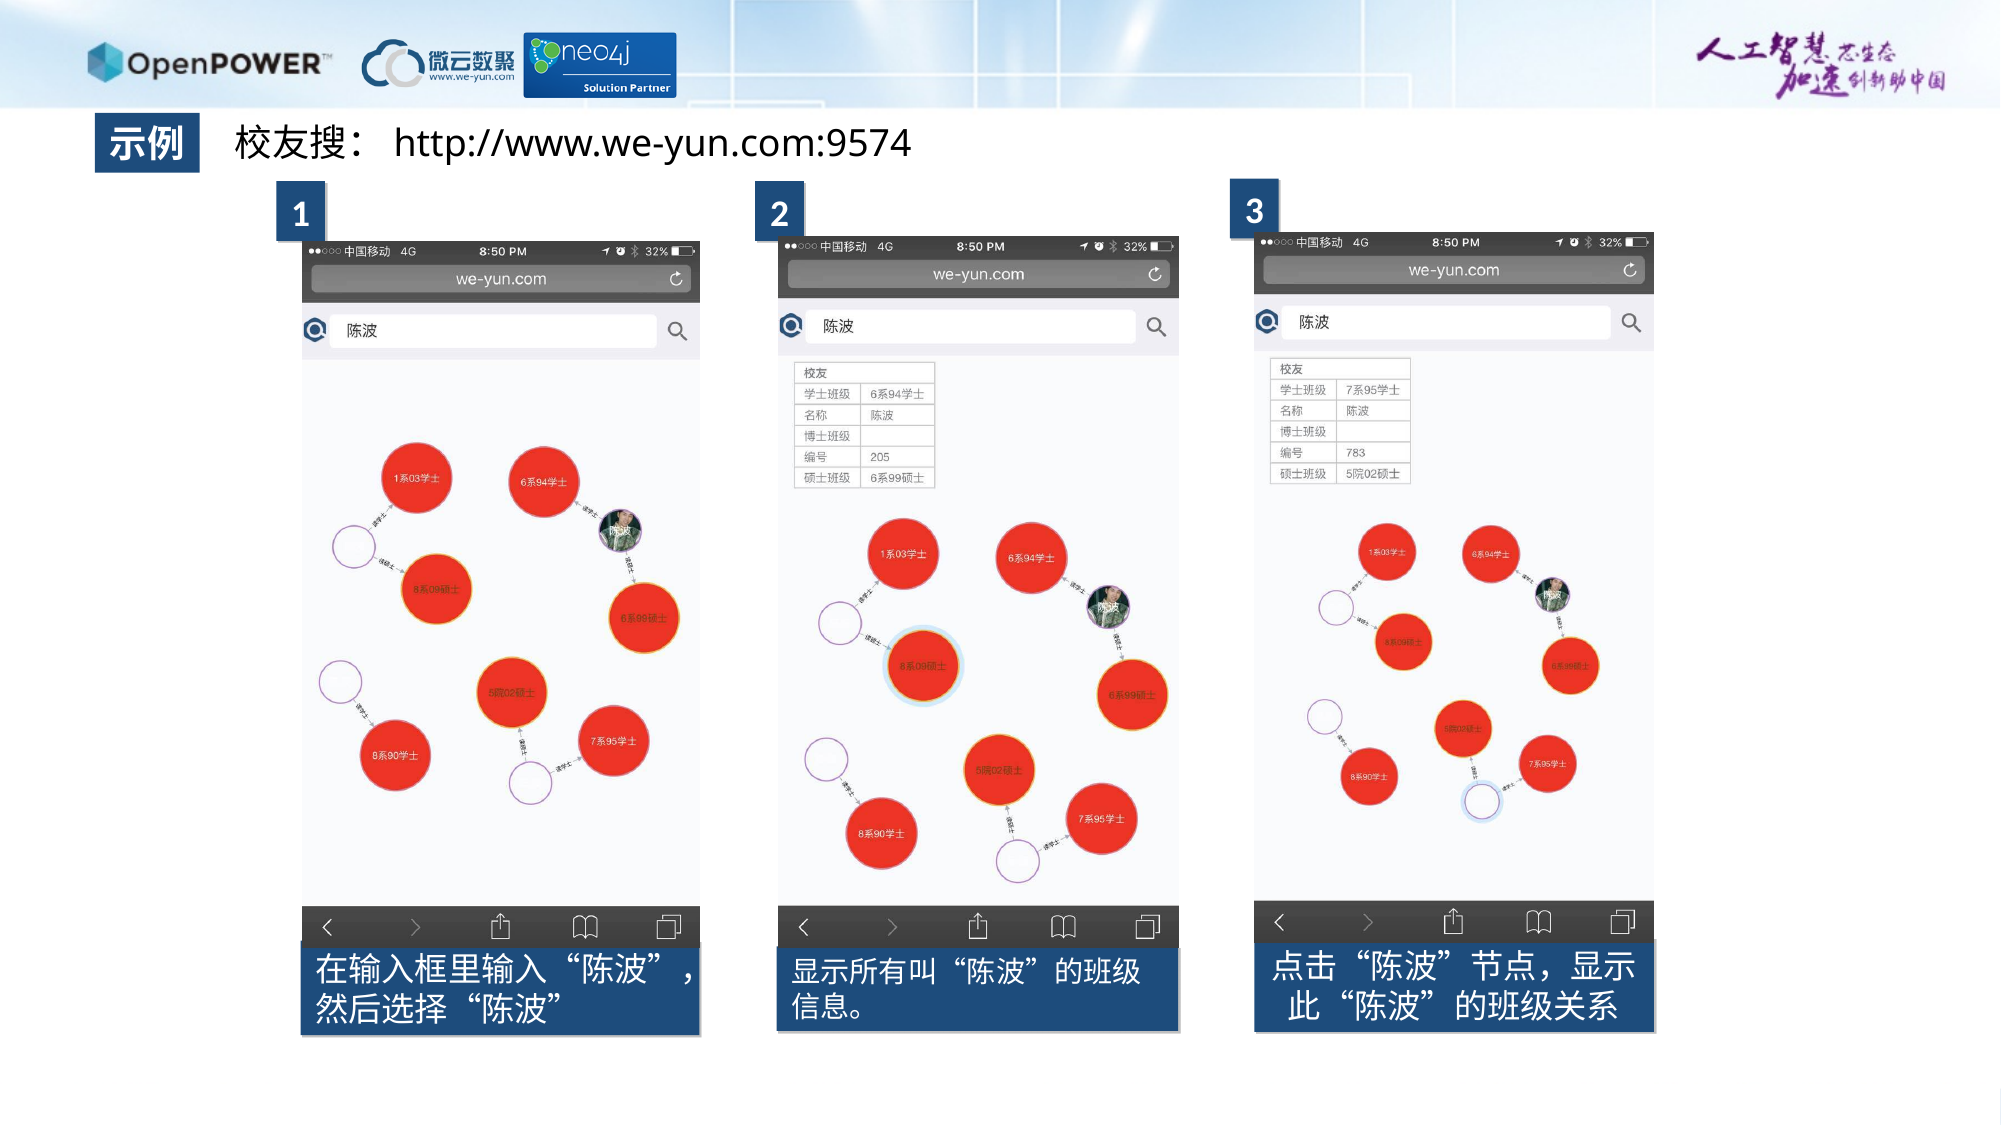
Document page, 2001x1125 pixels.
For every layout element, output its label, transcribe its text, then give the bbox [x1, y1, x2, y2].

text_box 校友搜：http://www.we-yun.com:9574 [219, 111, 928, 172]
text_box 1 [276, 181, 325, 241]
text_box 显示所有叫“陈波”的班级信息。 [776, 946, 1179, 1031]
text_box 点击“陈波”节点，显示此“陈波”的班级关系 [1254, 944, 1654, 1032]
text_box 在输入框里输入“陈波”，然后选择“陈波” [300, 940, 700, 1036]
text_box 2 [755, 181, 804, 241]
text_box 3 [1229, 178, 1279, 239]
text_box 示例 [94, 112, 200, 173]
picture [0, 0, 2001, 1084]
